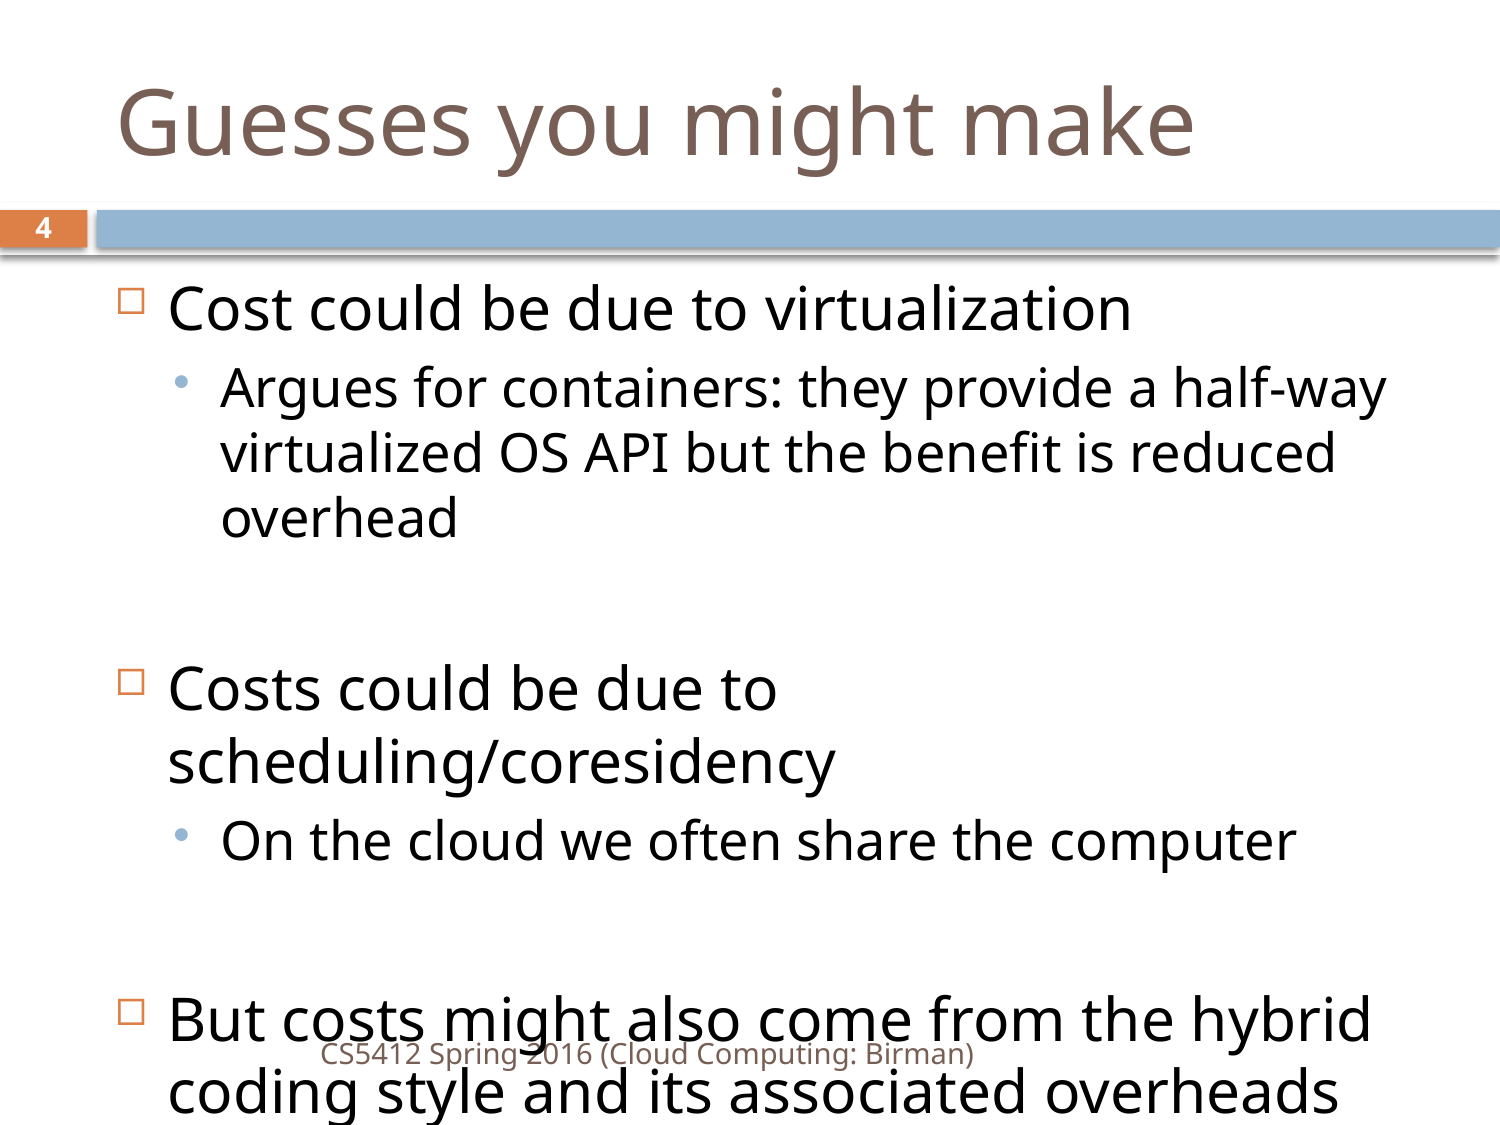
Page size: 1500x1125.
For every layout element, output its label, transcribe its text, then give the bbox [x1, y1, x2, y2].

list Cost could be due to virtualization Argues for containers: they provide a half-way virtualized OS API but the benefit is reduced overhead Costs could be due to scheduling/coresidency On the cloud we often share the computer But costs might also come from the hybrid coding style and its associated overheads [100, 262, 1438, 1000]
title Guesses you might make [100, 37, 1438, 200]
footer CS5412 Spring 2016 (Cloud Computing: Birman) [99, 1024, 990, 1085]
slide_number 4 [0, 208, 88, 249]
